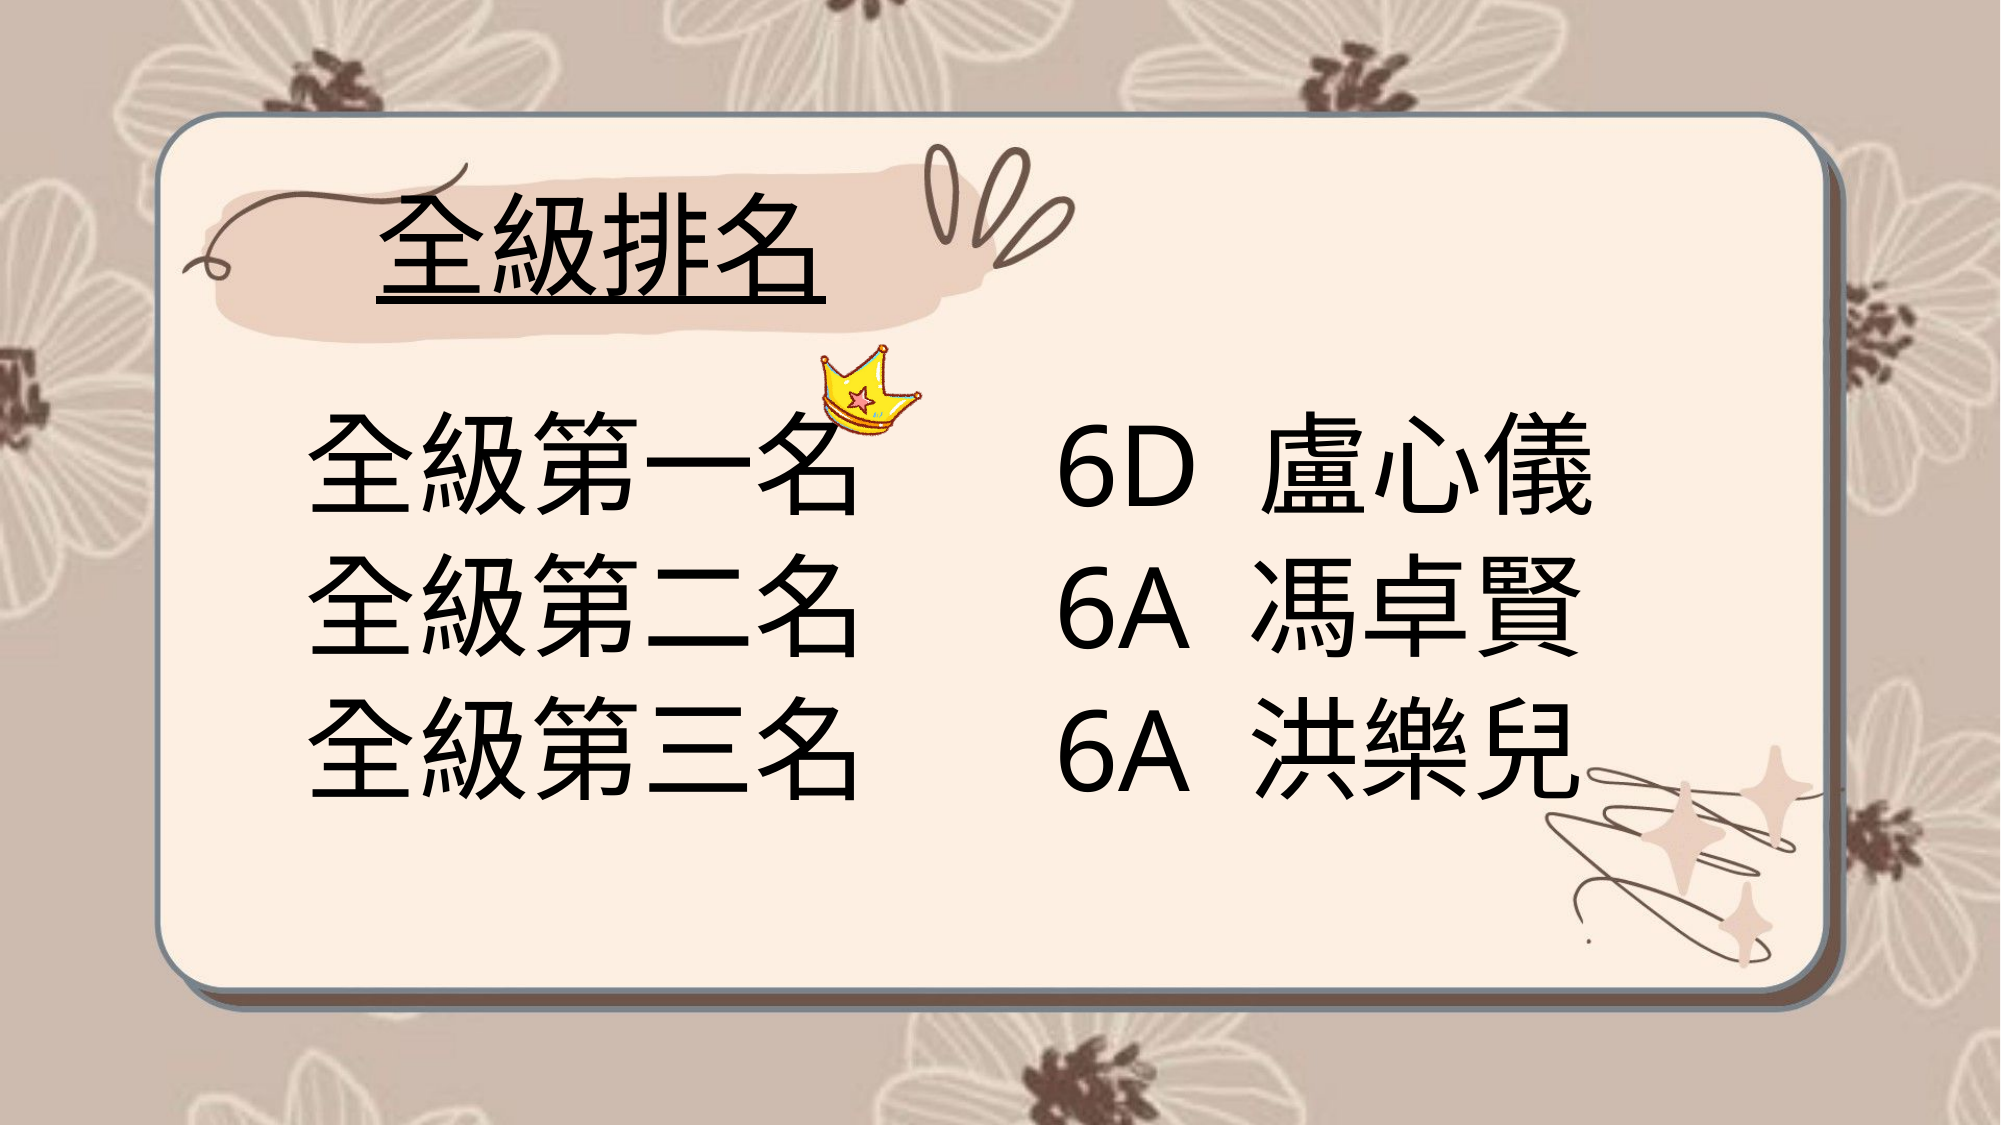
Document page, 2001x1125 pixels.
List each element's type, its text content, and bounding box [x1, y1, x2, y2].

list 全級第一名 6D 盧心儀 全級第二名 6A 馮卓賢 全級第三名 6A 洪樂兒 [289, 402, 1644, 876]
title 全級排名 [74, 133, 1127, 369]
picture [0, 0, 2001, 1125]
